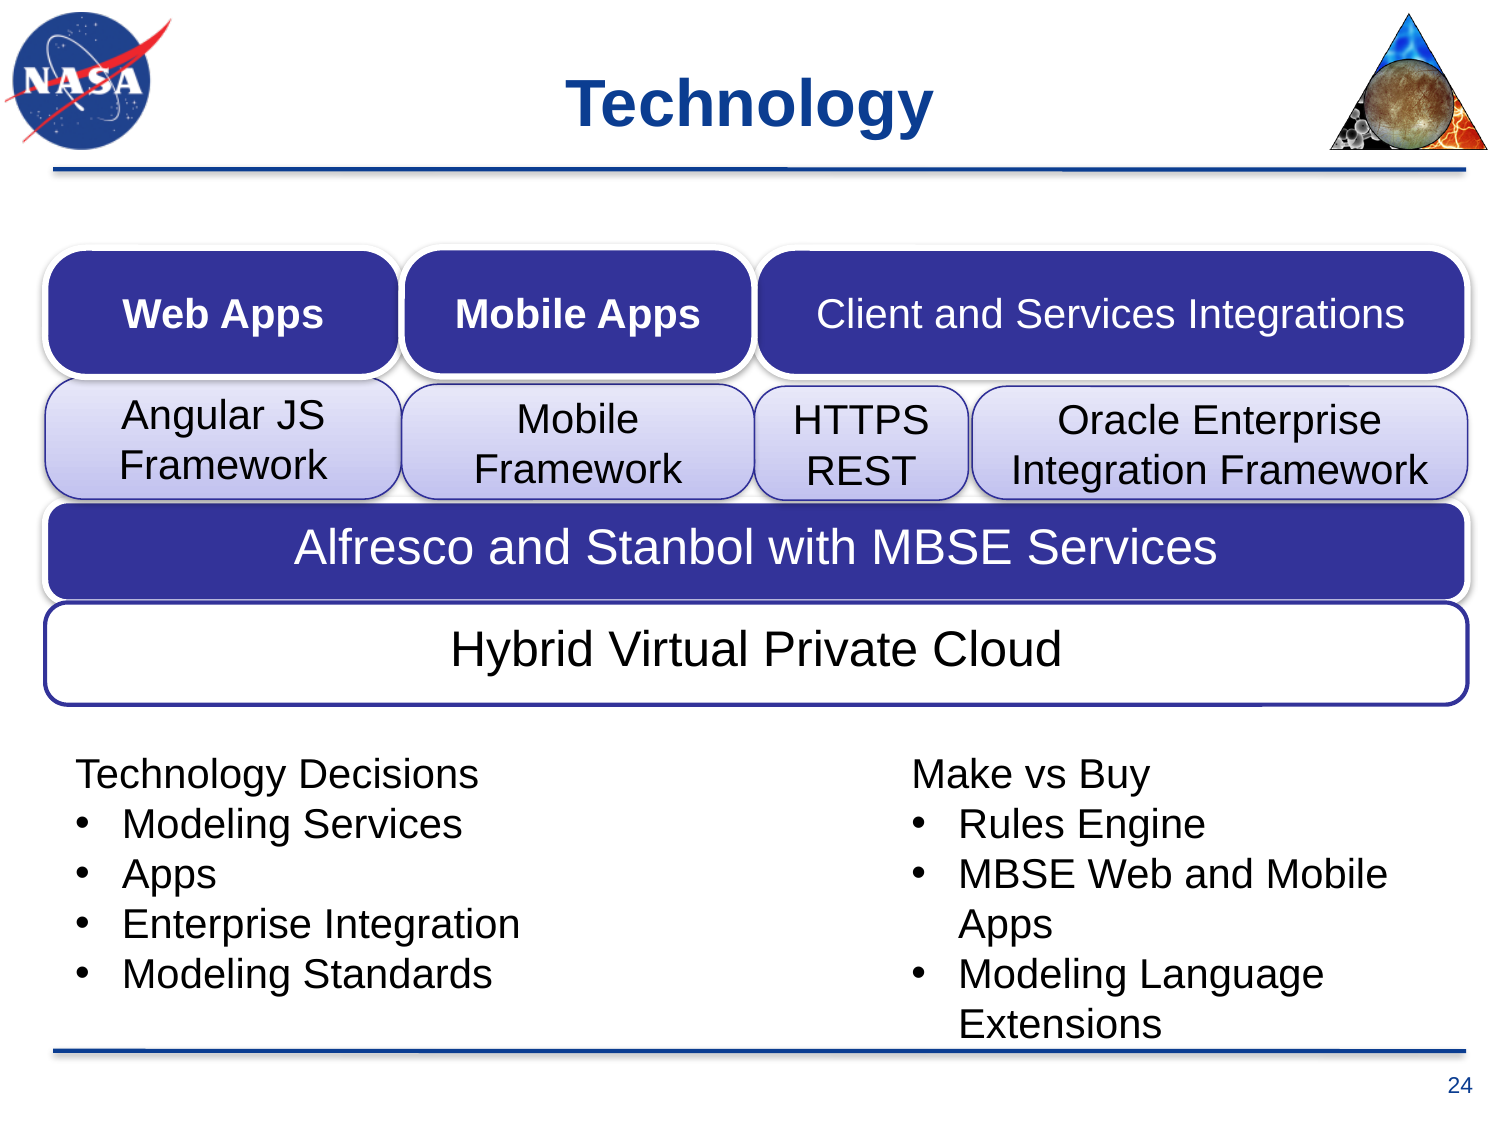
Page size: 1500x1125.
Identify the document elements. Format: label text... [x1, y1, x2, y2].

text_box Angular JS Framework [44, 381, 401, 500]
text_box Web Apps [41, 244, 400, 381]
text_box Client and Services Integrations [756, 244, 1471, 381]
text_box Technology Decisions Modeling Services Apps Enterprise Integration Modeling Standards [60, 739, 595, 1005]
text_box Make vs Buy Rules Engine MBSE Web and Mobile Apps Modeling Language Extensions [896, 739, 1422, 1055]
title Technology [127, 62, 1373, 137]
text_box Oracle Enterprise Integration Framework [972, 385, 1469, 501]
slide_number 24 [1425, 1063, 1488, 1122]
picture [4, 12, 174, 150]
picture [1329, 12, 1488, 150]
text_box Mobile Framework [400, 385, 756, 501]
text_box Hybrid Virtual Private Cloud [43, 600, 1470, 707]
text_box Alfresco and Stanbol with MBSE Services [41, 497, 1471, 603]
text_box Mobile Apps [398, 244, 758, 380]
text_box HTTPS REST [755, 385, 970, 501]
